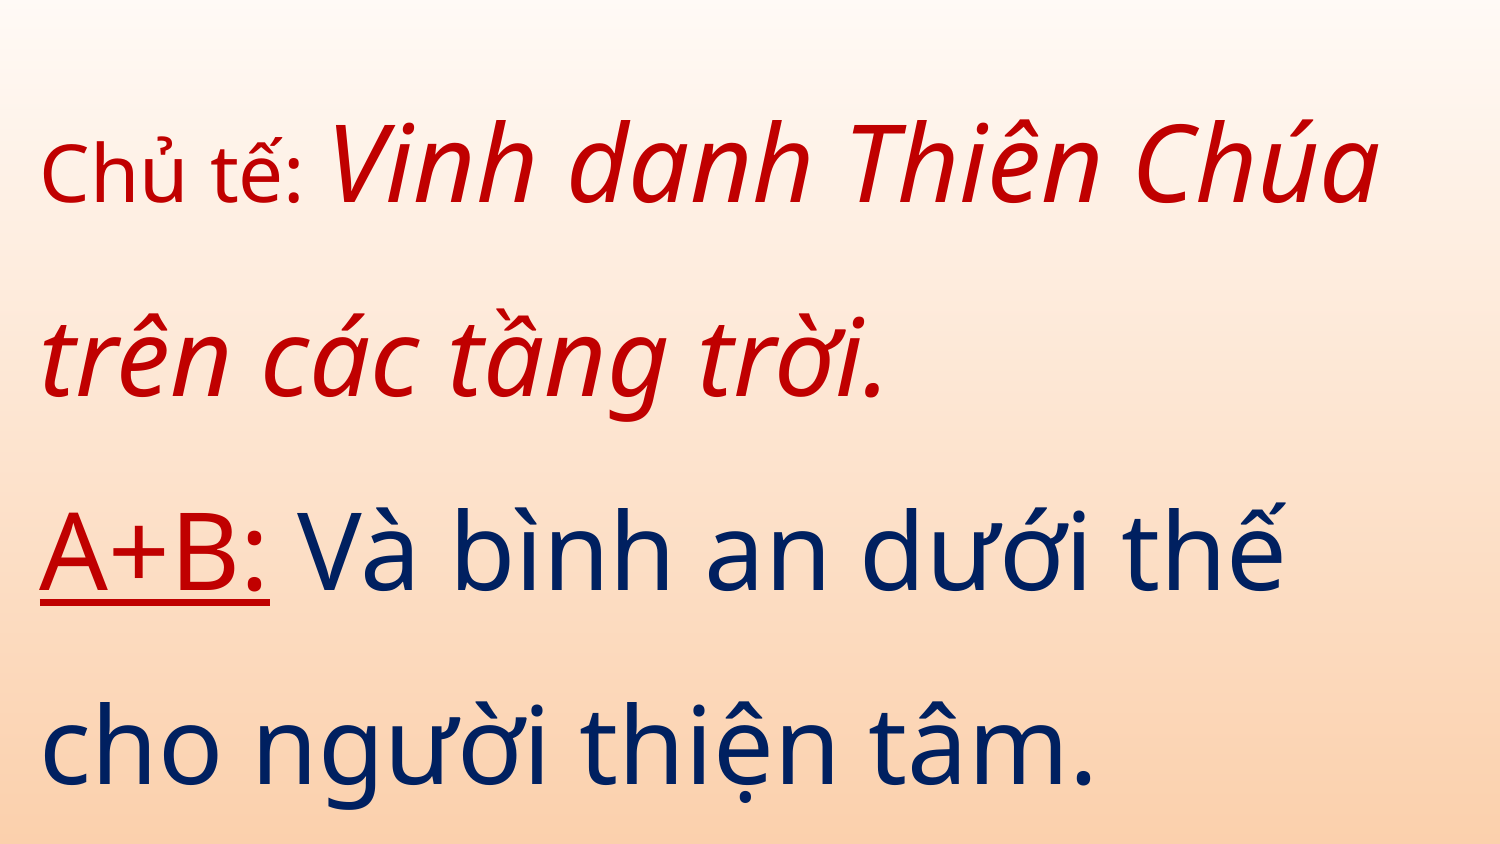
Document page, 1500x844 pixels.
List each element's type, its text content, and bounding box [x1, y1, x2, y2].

subtitle Chủ tế: Vinh danh Thiên Chúa trên các tầng trời. A+B: Và bình an dưới thế cho người thiện tâm. [24, 21, 1475, 822]
